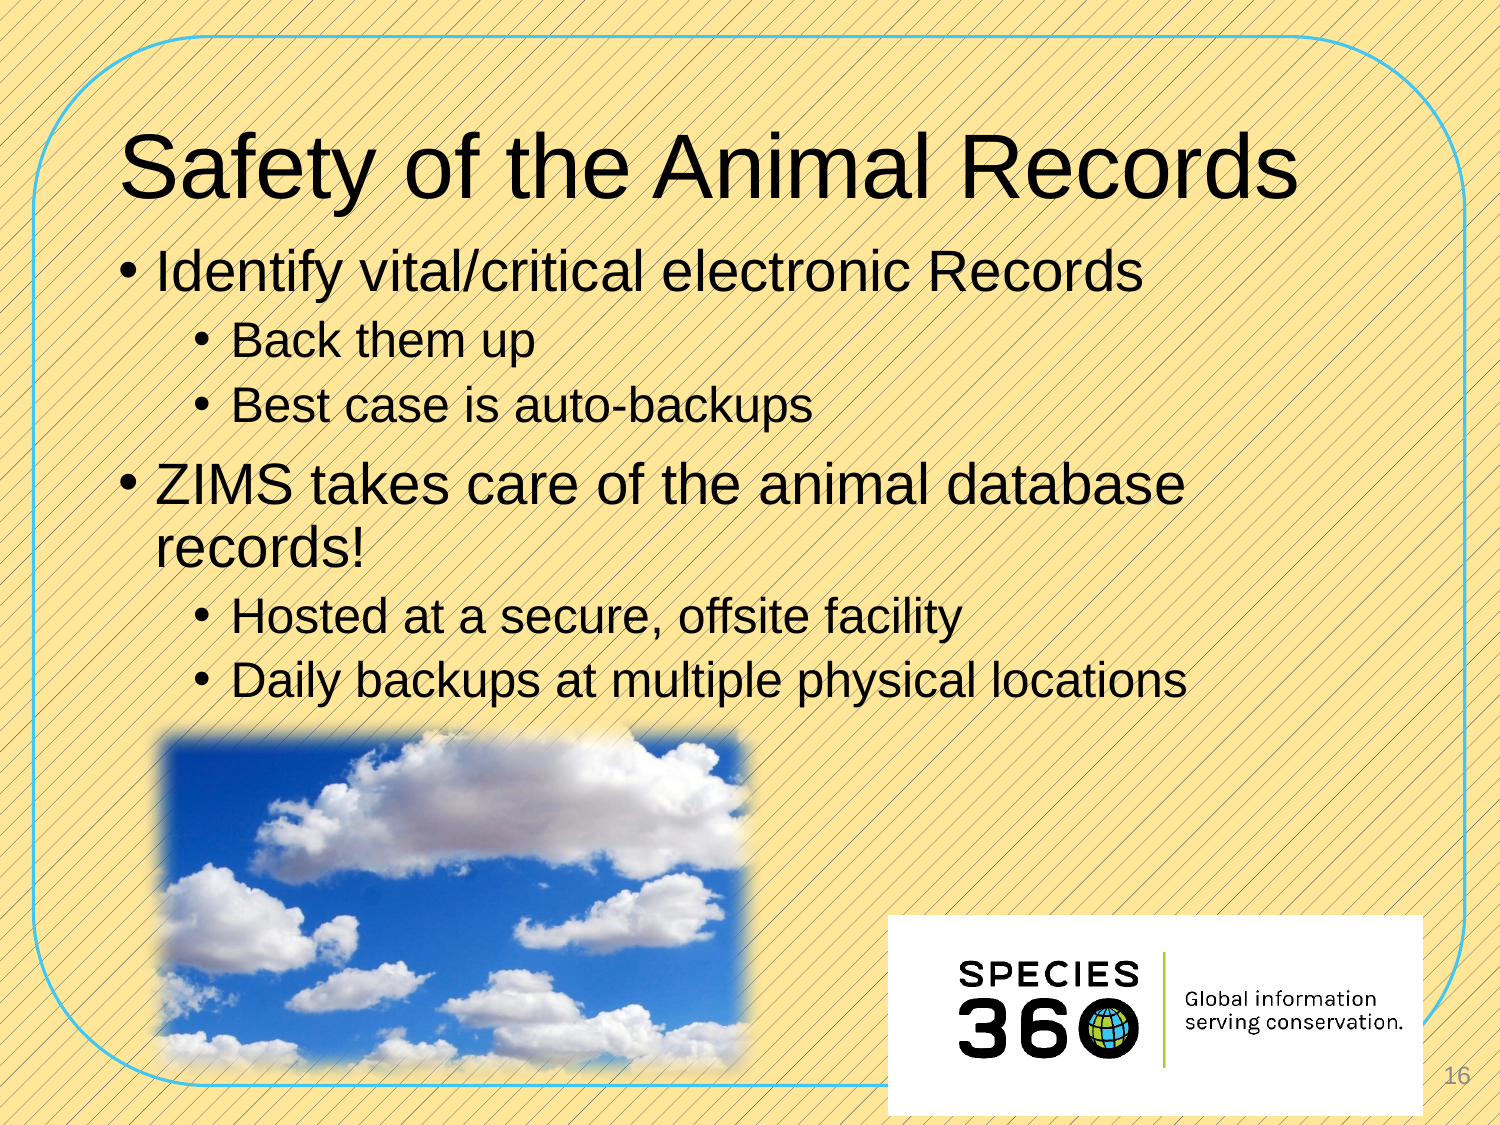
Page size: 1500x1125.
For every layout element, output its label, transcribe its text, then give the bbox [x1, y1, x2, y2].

list Identify vital/critical electronic Records Back them up Best case is auto-backups ZIMS takes care of the animal database records! Hosted at a secure, offsite facility Daily backups at multiple physical locations [103, 233, 1397, 948]
slide_number 16 [1148, 1044, 1487, 1105]
title Safety of the Animal Records [103, 59, 1397, 233]
picture [141, 717, 764, 1085]
picture [954, 944, 1407, 1075]
